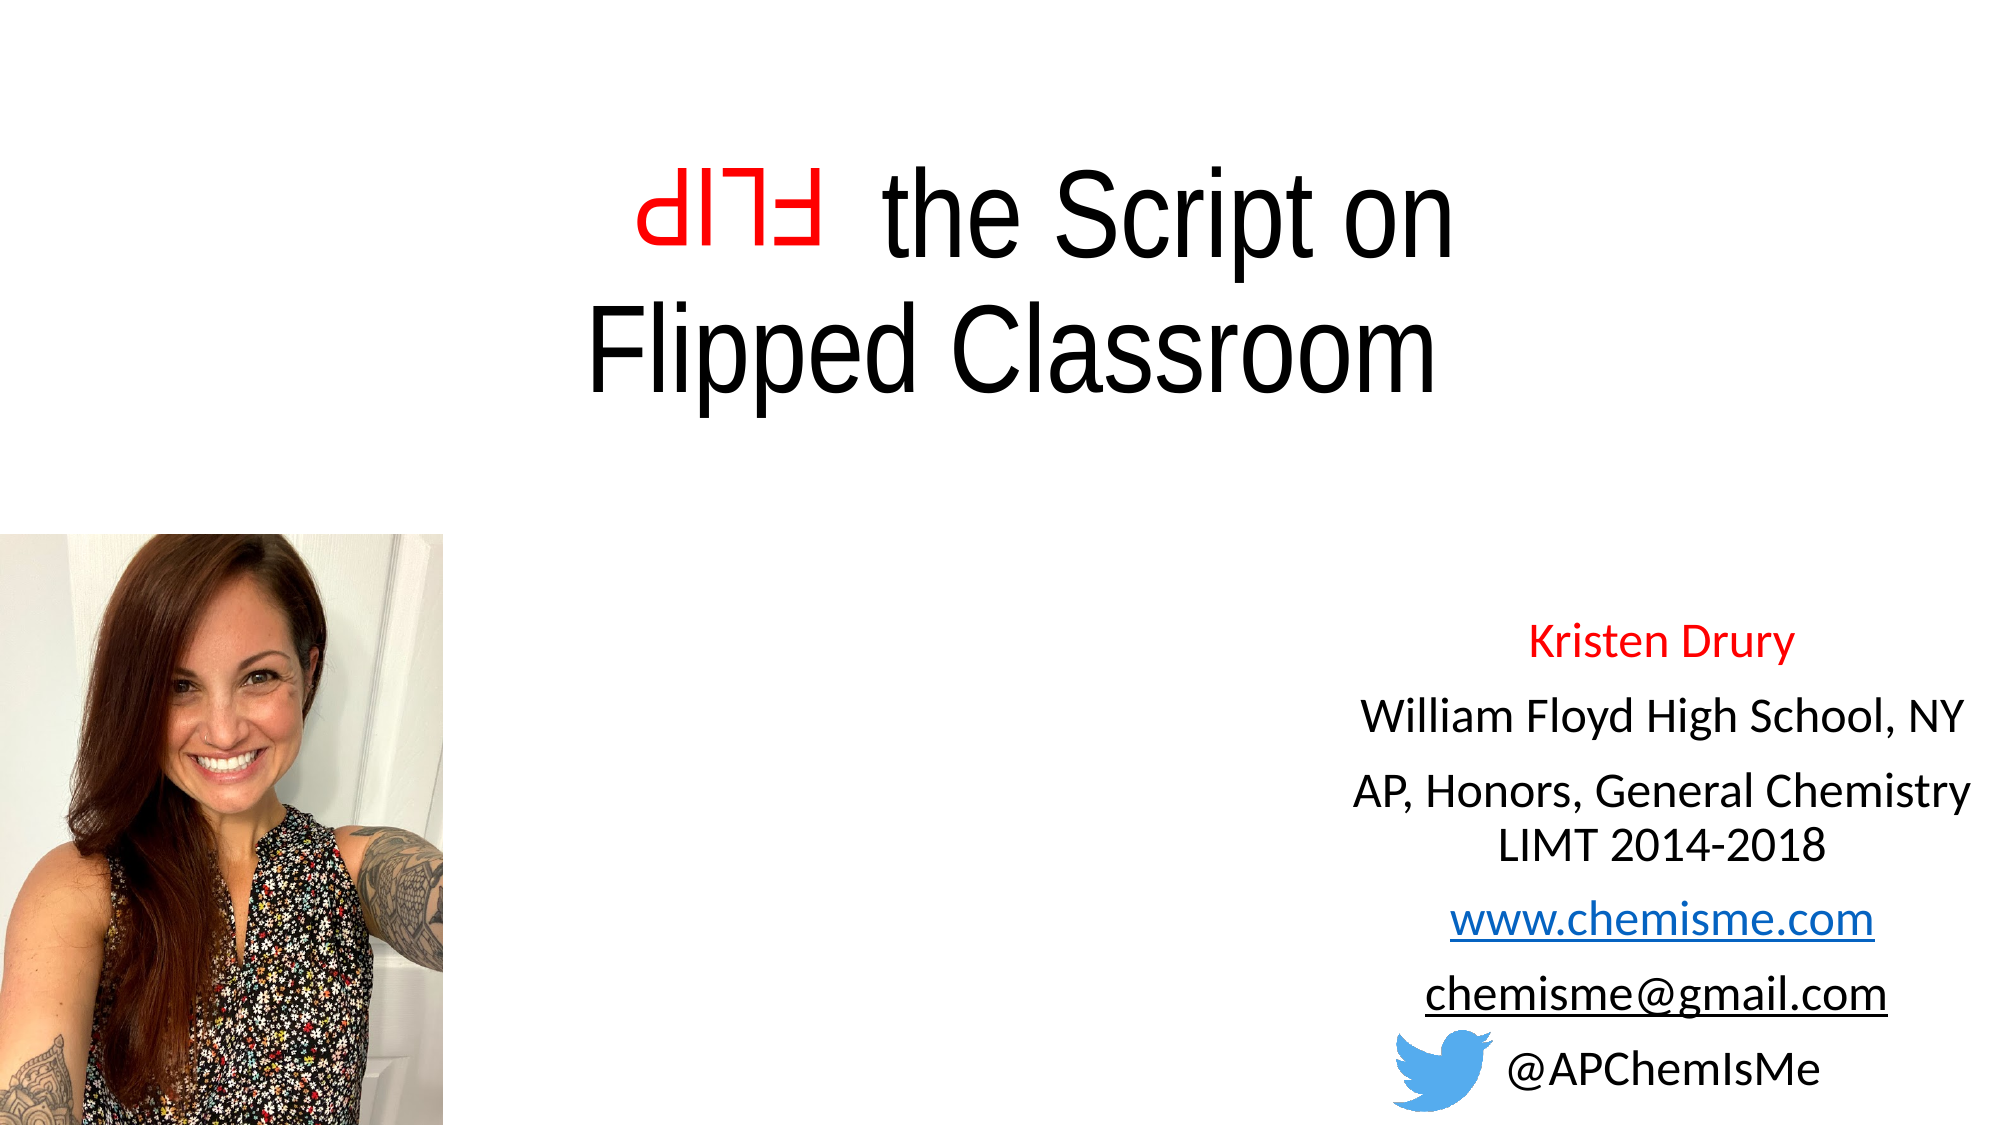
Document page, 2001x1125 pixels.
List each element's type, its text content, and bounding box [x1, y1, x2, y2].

picture [1367, 997, 1517, 1125]
subtitle Kristen Drury William Floyd High School, NY AP, Honors, General Chemistry LIMT 2014-2018 www.chemisme.com chemisme@gmail.com @APChemIsMe [1325, 606, 2000, 1053]
title the Script on Flipped Classroom [471, 106, 1553, 428]
text_box FLIP [617, 138, 868, 289]
picture [0, 534, 443, 1125]
